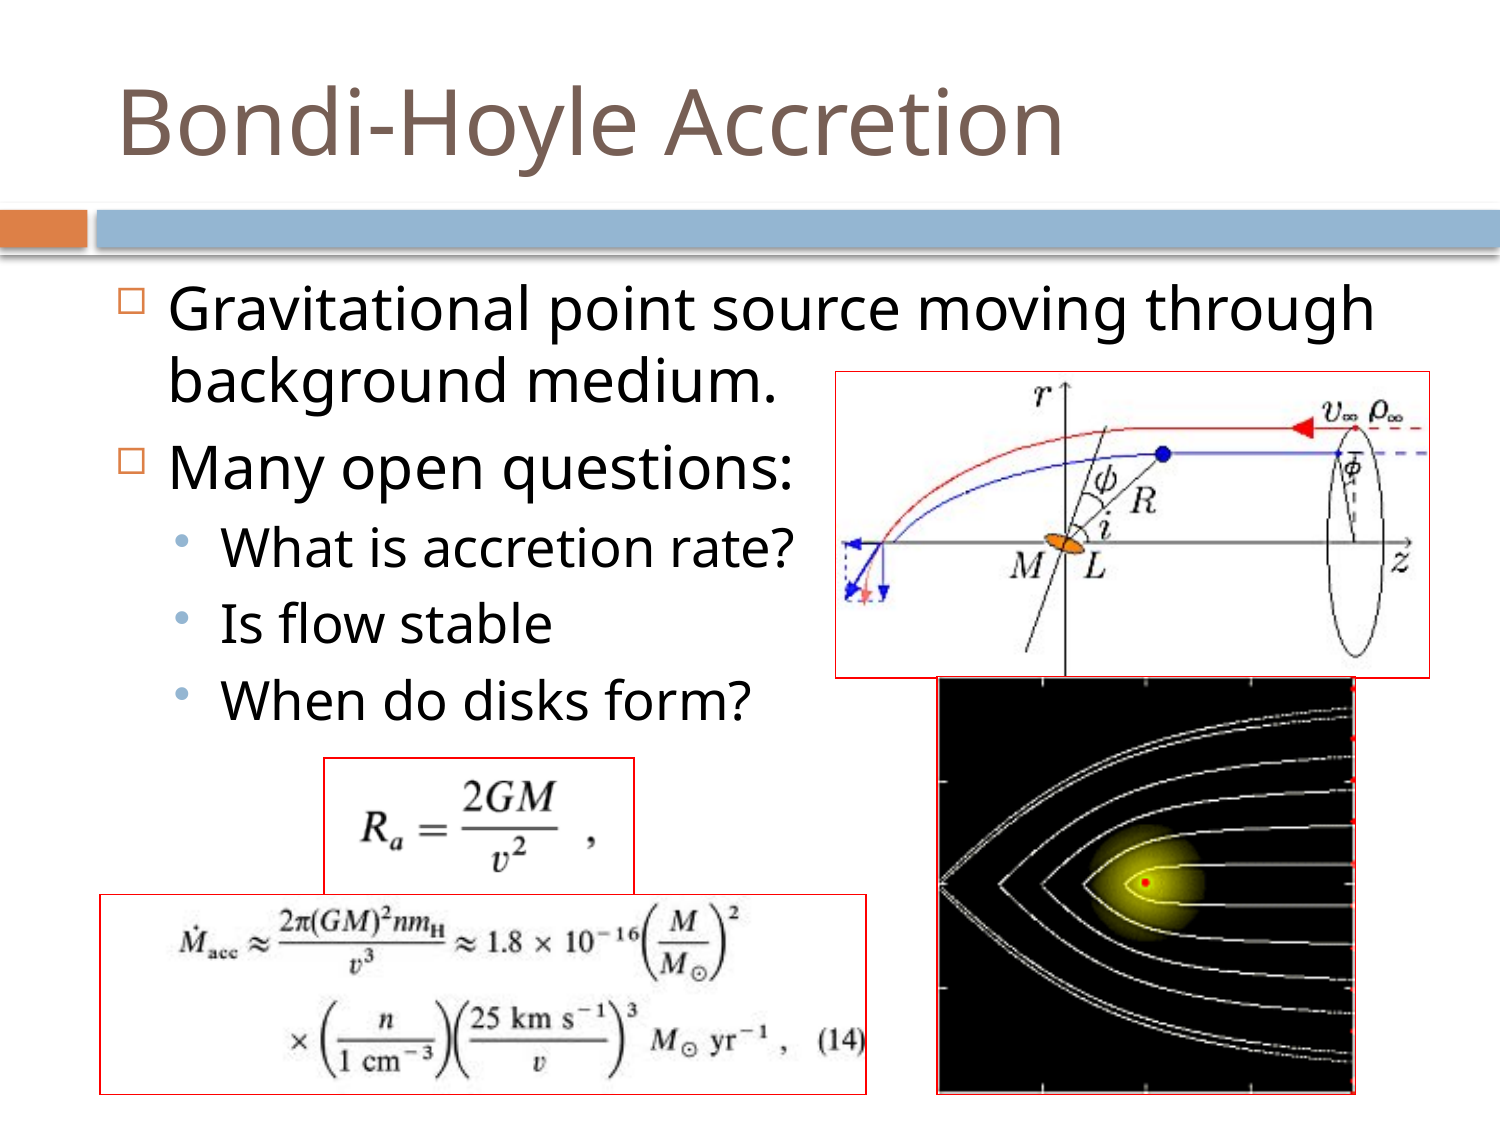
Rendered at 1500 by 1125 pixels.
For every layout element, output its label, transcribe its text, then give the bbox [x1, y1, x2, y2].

picture [100, 758, 866, 1095]
picture [835, 371, 1429, 1094]
list Gravitational point source moving through background medium. Many open questions: What is accretion rate? Is flow stable When do disks form? [100, 262, 1439, 1001]
title Bondi-Hoyle Accretion [100, 37, 1439, 201]
